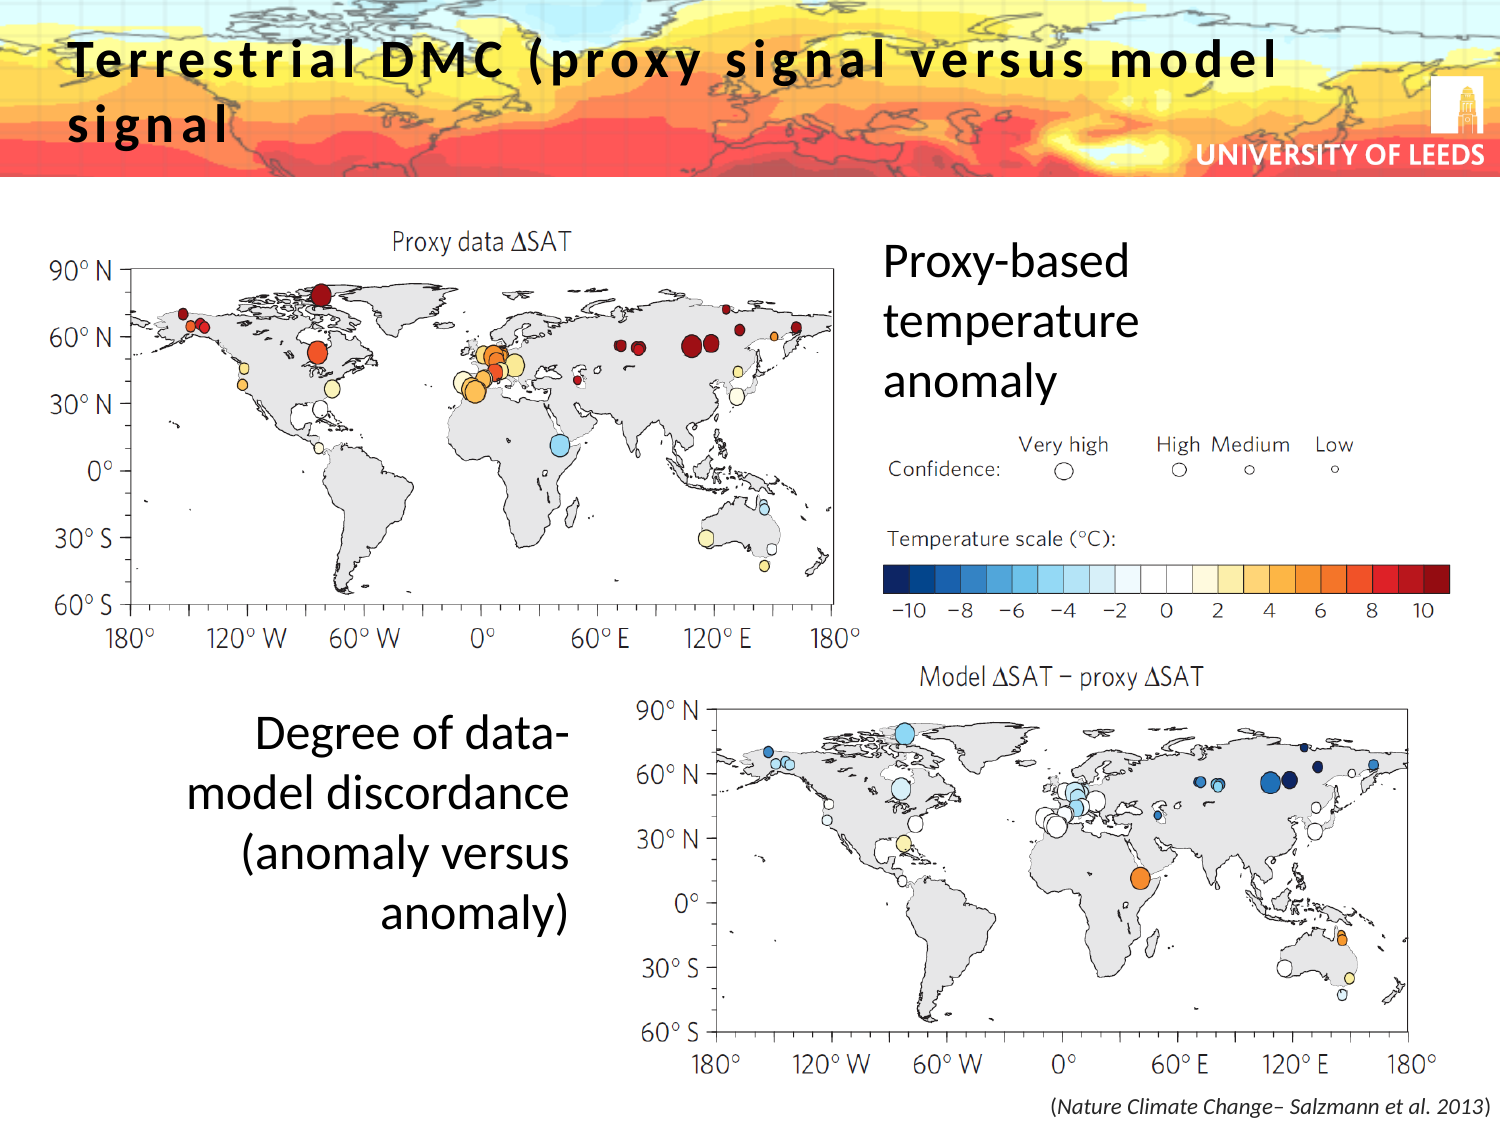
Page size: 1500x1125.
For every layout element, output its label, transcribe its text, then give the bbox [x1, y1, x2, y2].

text_box (Nature Climate Change– Salzmann et al. 2013) [1034, 1083, 1500, 1125]
picture [40, 207, 1471, 1107]
text_box Proxy-based temperature anomaly [885, 219, 1329, 415]
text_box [0, 0, 1500, 178]
text_box Degree of data-model discordance (anomaly versus anomaly) [123, 692, 585, 948]
